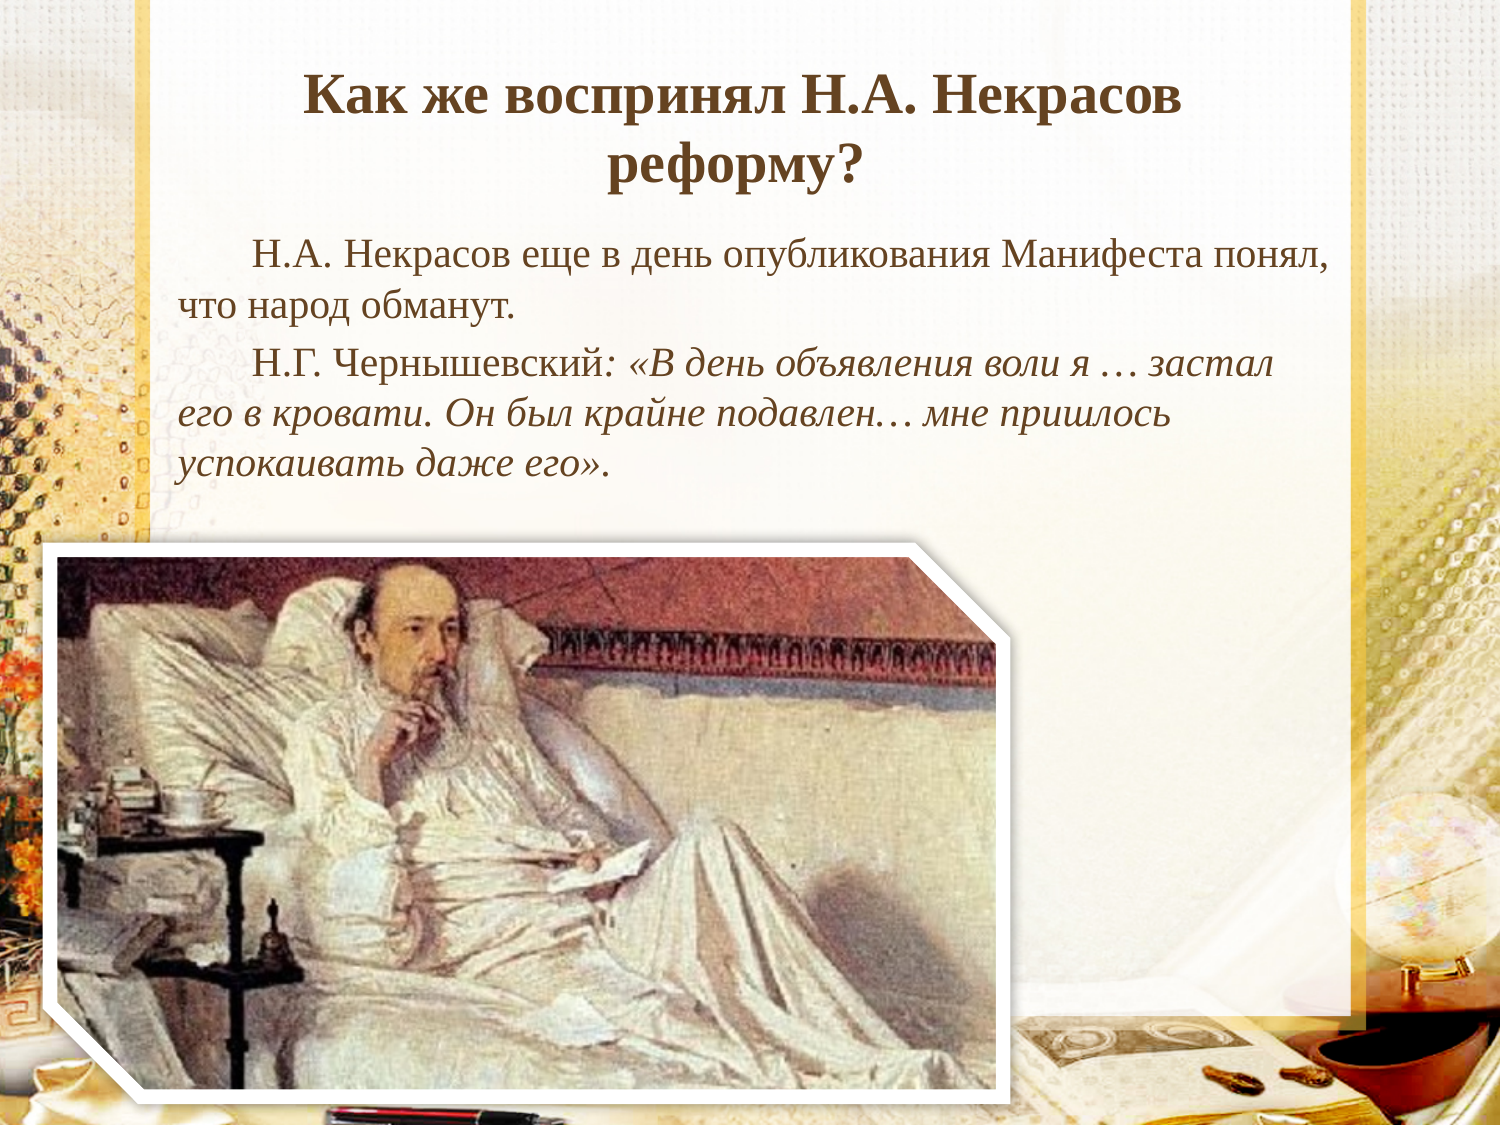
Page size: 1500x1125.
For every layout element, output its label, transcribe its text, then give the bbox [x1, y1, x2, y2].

title Как же воспринял Н.А. Некрасов реформу? [187, 37, 1300, 212]
picture [0, 0, 1500, 1125]
list Н.А. Некрасов еще в день опубликования Манифеста понял, что народ обманут. Н.Г. Чернышевский: «В день объявления воли я … застал его в кровати. Он был крайне подавлен… мне пришлось успокаивать даже его». [162, 218, 1350, 525]
